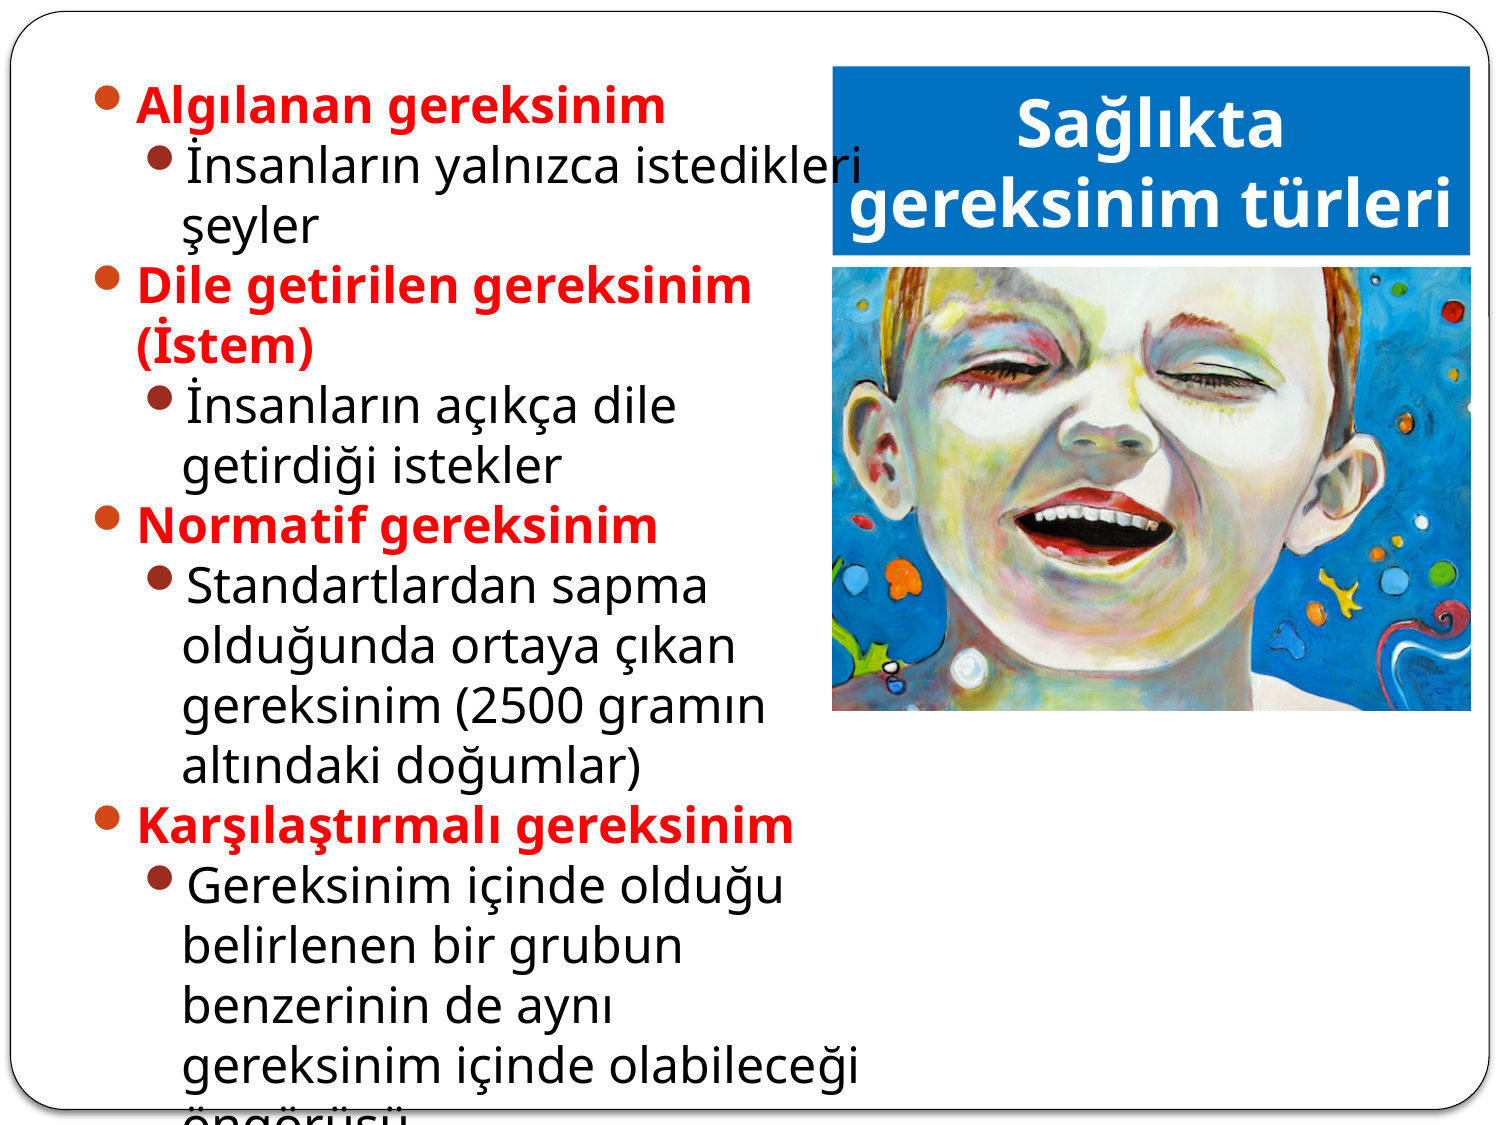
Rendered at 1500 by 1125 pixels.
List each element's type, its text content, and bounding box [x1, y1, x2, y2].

list Algılanan gereksinim İnsanların yalnızca istedikleri şeyler Dile getirilen gereksinim (İstem) İnsanların açıkça dile getirdiği istekler Normatif gereksinim Standartlardan sapma olduğunda ortaya çıkan gereksinim (2500 gramın altındaki doğumlar) Karşılaştırmalı gereksinim Gereksinim içinde olduğu belirlenen bir grubun benzerinin de aynı gereksinim içinde olabileceği öngörüsü [76, 66, 880, 1059]
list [832, 266, 1471, 711]
title Sağlıkta gereksinim türleri [880, 66, 1471, 256]
